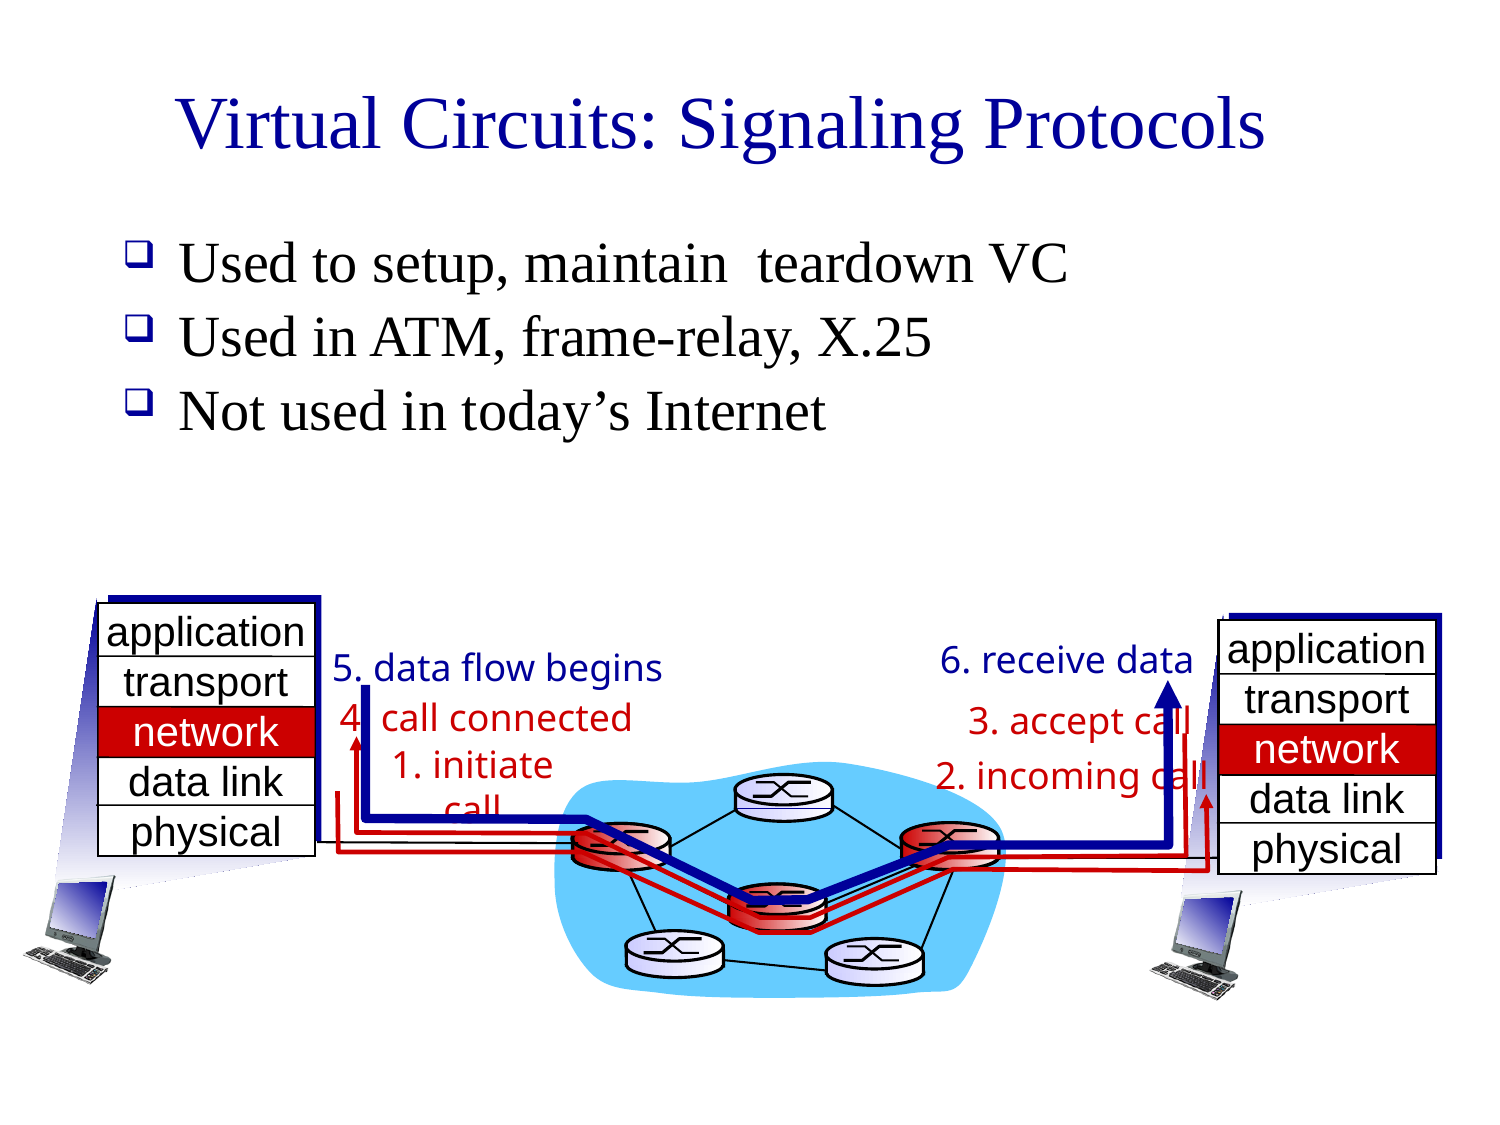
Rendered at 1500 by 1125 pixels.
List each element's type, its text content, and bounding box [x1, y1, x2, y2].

text_box 5. data flow begins [340, 636, 679, 697]
text_box [567, 939, 877, 998]
text_box [554, 853, 565, 933]
text_box 6. receive data [924, 628, 1120, 681]
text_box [0, 594, 335, 994]
text_box Virtual Circuits: Signaling Protocols [83, 37, 1359, 200]
text_box [1005, 846, 1120, 857]
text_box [572, 822, 1000, 932]
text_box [734, 774, 834, 822]
text_box Used to setup, maintain teardown VC Used in ATM, frame-relay, X.25 Not used in today’s Internet [107, 227, 1180, 456]
text_box [365, 680, 1120, 846]
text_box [825, 938, 925, 986]
text_box 4. call connected [340, 697, 365, 747]
text_box [1005, 857, 1120, 871]
text_box [340, 791, 565, 853]
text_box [1125, 612, 1456, 1010]
text_box [927, 943, 983, 992]
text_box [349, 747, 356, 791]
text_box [625, 930, 725, 978]
text_box [350, 747, 579, 834]
